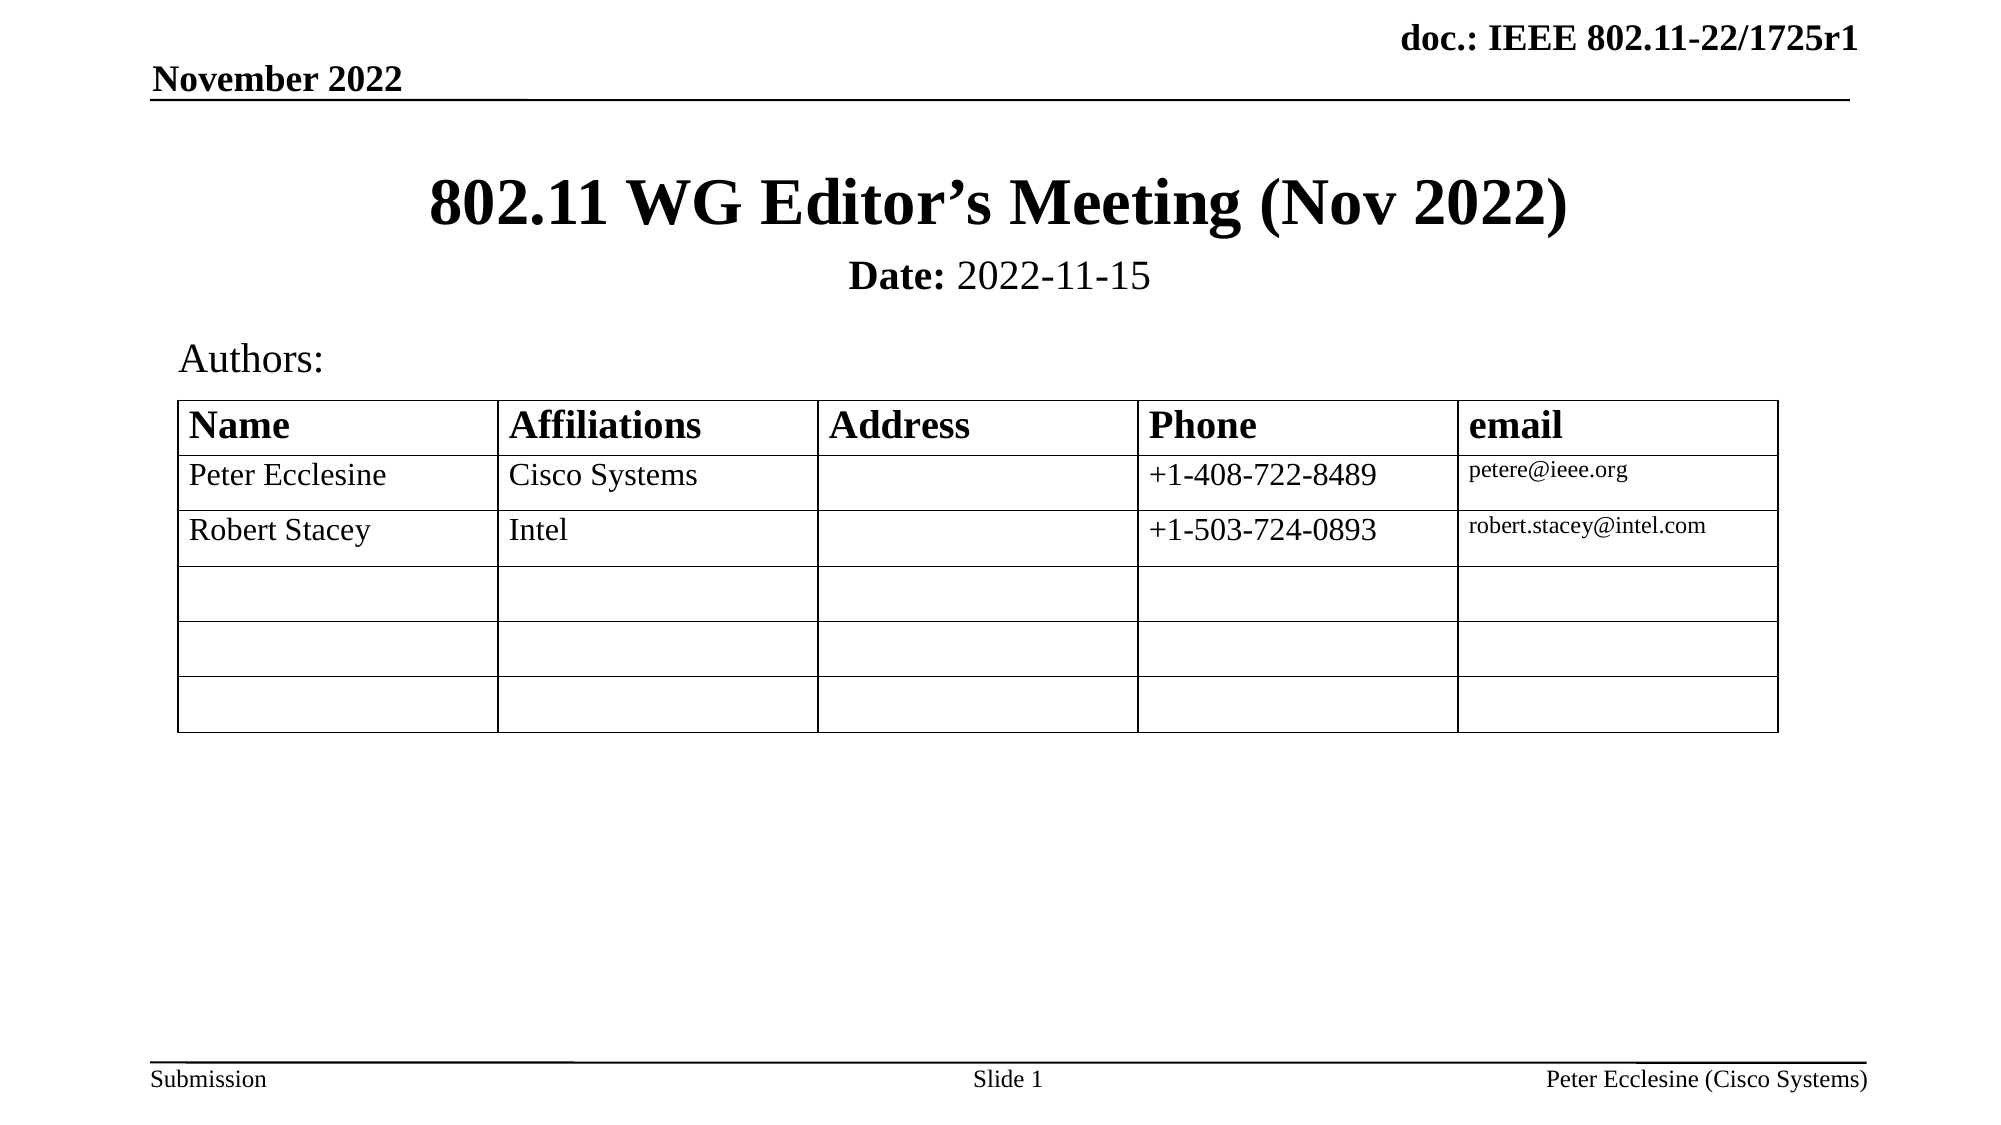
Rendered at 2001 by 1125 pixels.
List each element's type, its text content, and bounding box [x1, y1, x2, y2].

text_box Authors: [162, 323, 401, 387]
slide_number Slide 1 [950, 1061, 1067, 1123]
footer Peter Ecclesine (Cisco Systems) [1171, 1061, 1869, 1093]
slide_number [152, 54, 563, 100]
subtitle Date: 2022-11-15 [299, 239, 1701, 319]
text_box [162, 399, 1824, 804]
title 802.11 WG Editor’s Meeting (Nov 2022) [149, 76, 1851, 319]
